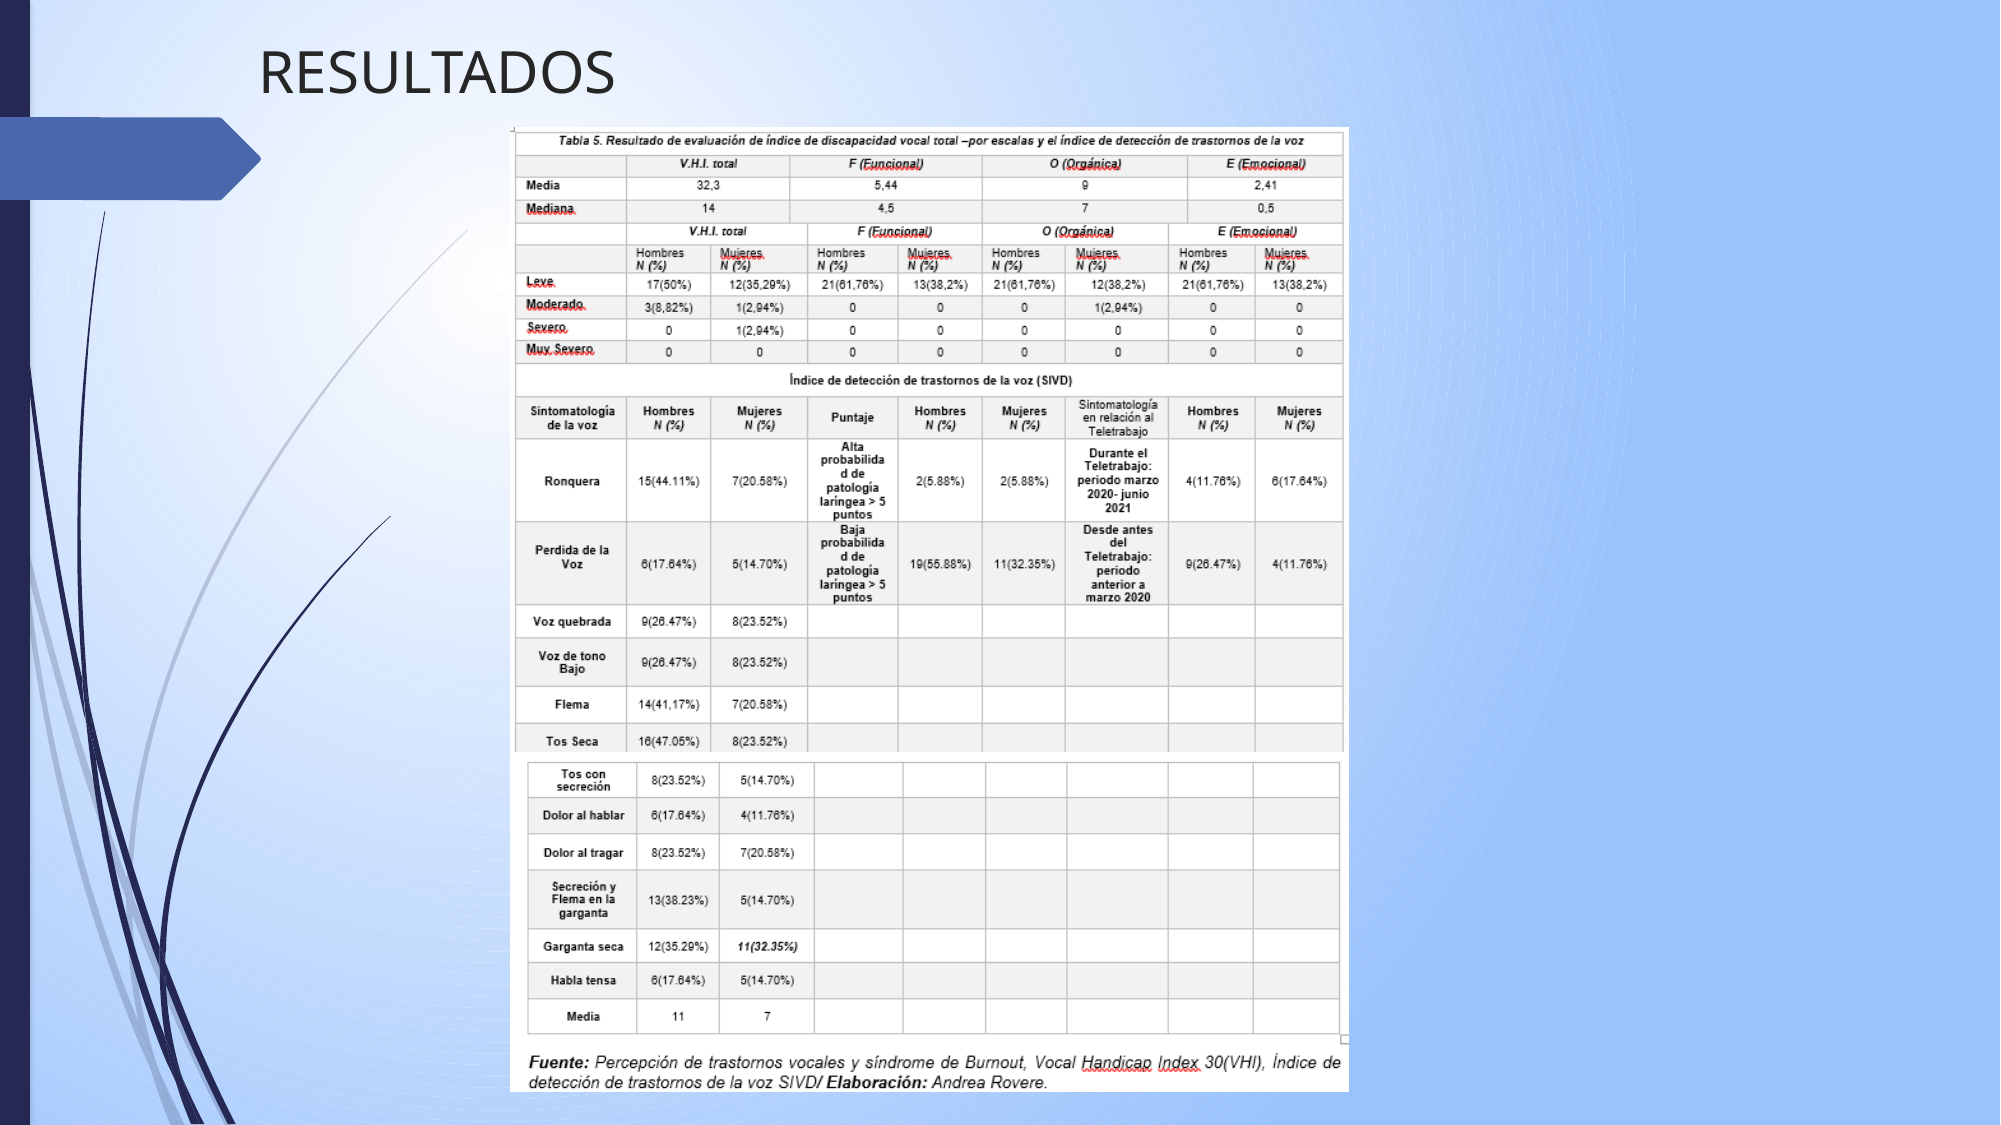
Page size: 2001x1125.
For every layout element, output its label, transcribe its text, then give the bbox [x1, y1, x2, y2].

picture [510, 127, 1349, 1093]
title RESULTADOS [243, 27, 1706, 145]
